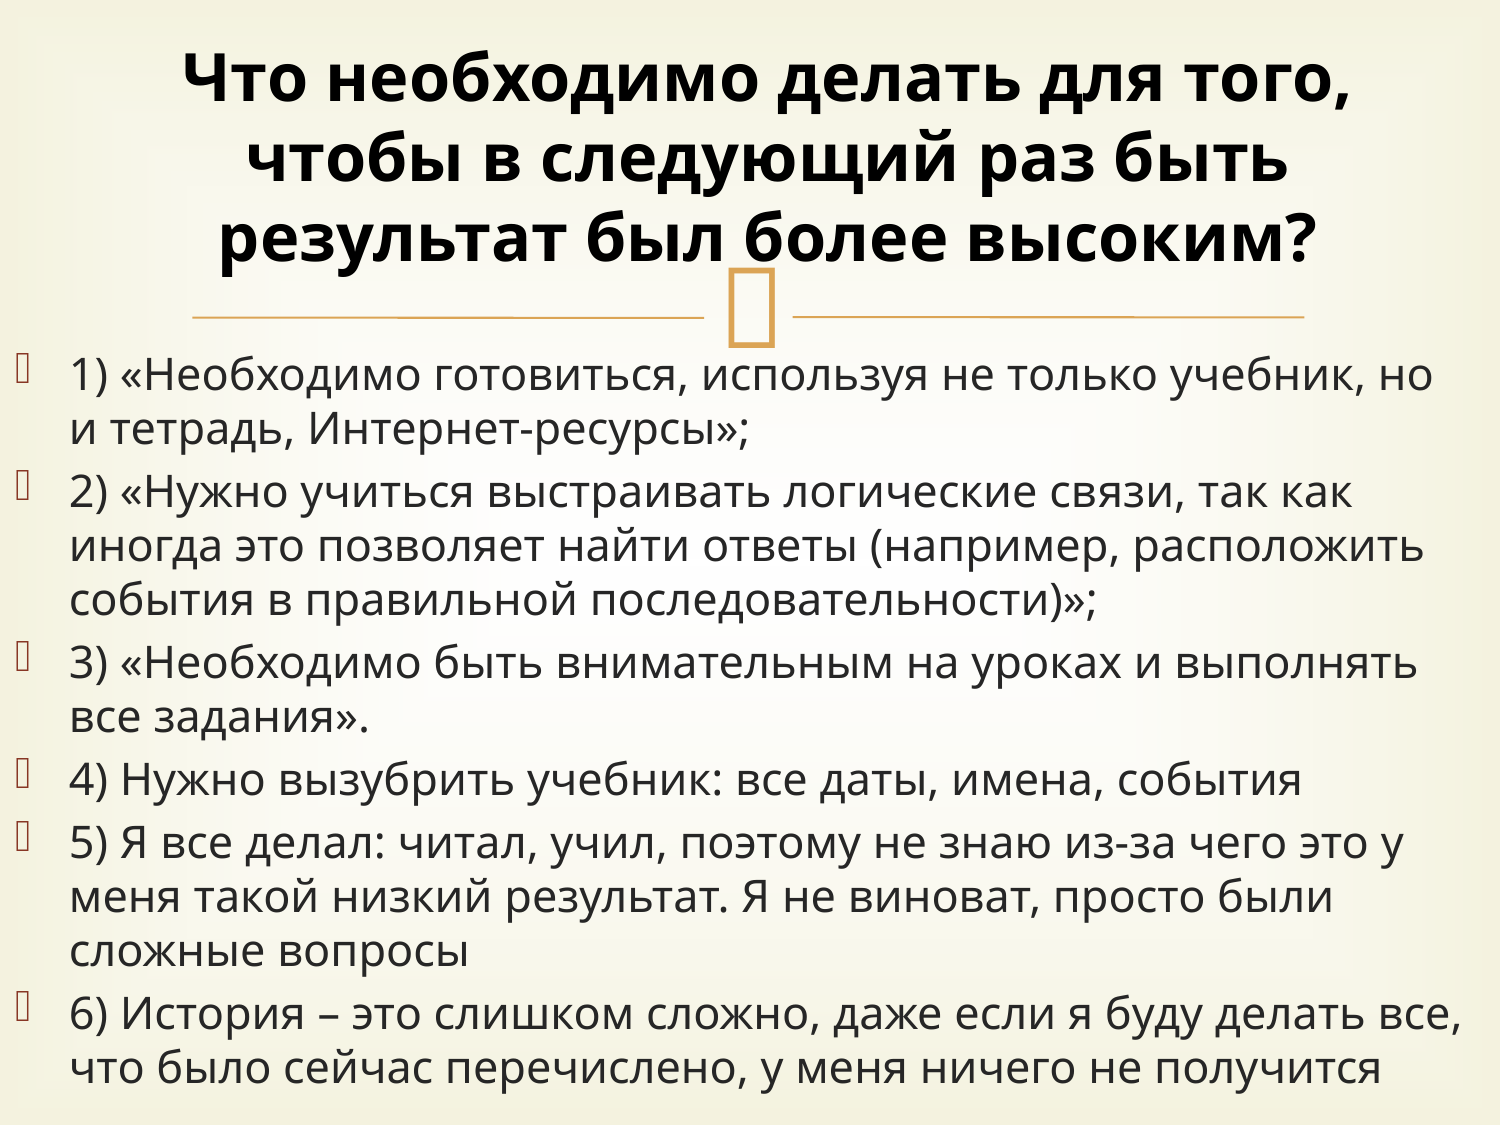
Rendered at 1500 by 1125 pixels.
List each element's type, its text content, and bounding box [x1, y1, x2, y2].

title Что необходимо делать для того, чтобы в следующий раз быть результат был более высоким? [64, 42, 1471, 268]
list 1) «Необходимо готовиться, используя не только учебник, но и тетрадь, Интернет-ресурсы»; 2) «Нужно учиться выстраивать логические связи, так как иногда это позволяет найти ответы (например, расположить события в правильной последовательности)»; 3) «Необходимо быть внимательным на уроках и выполнять все задания». 4) Нужно вызубрить учебник: все даты, имена, события 5) Я все делал: читал, учил, поэтому не знаю из-за чего это у меня такой низкий результат. Я не виноват, просто были сложные вопросы 6) История – это слишком сложно, даже если я буду делать все, что было сейчас перечислено, у меня ничего не получится [0, 338, 1483, 1125]
